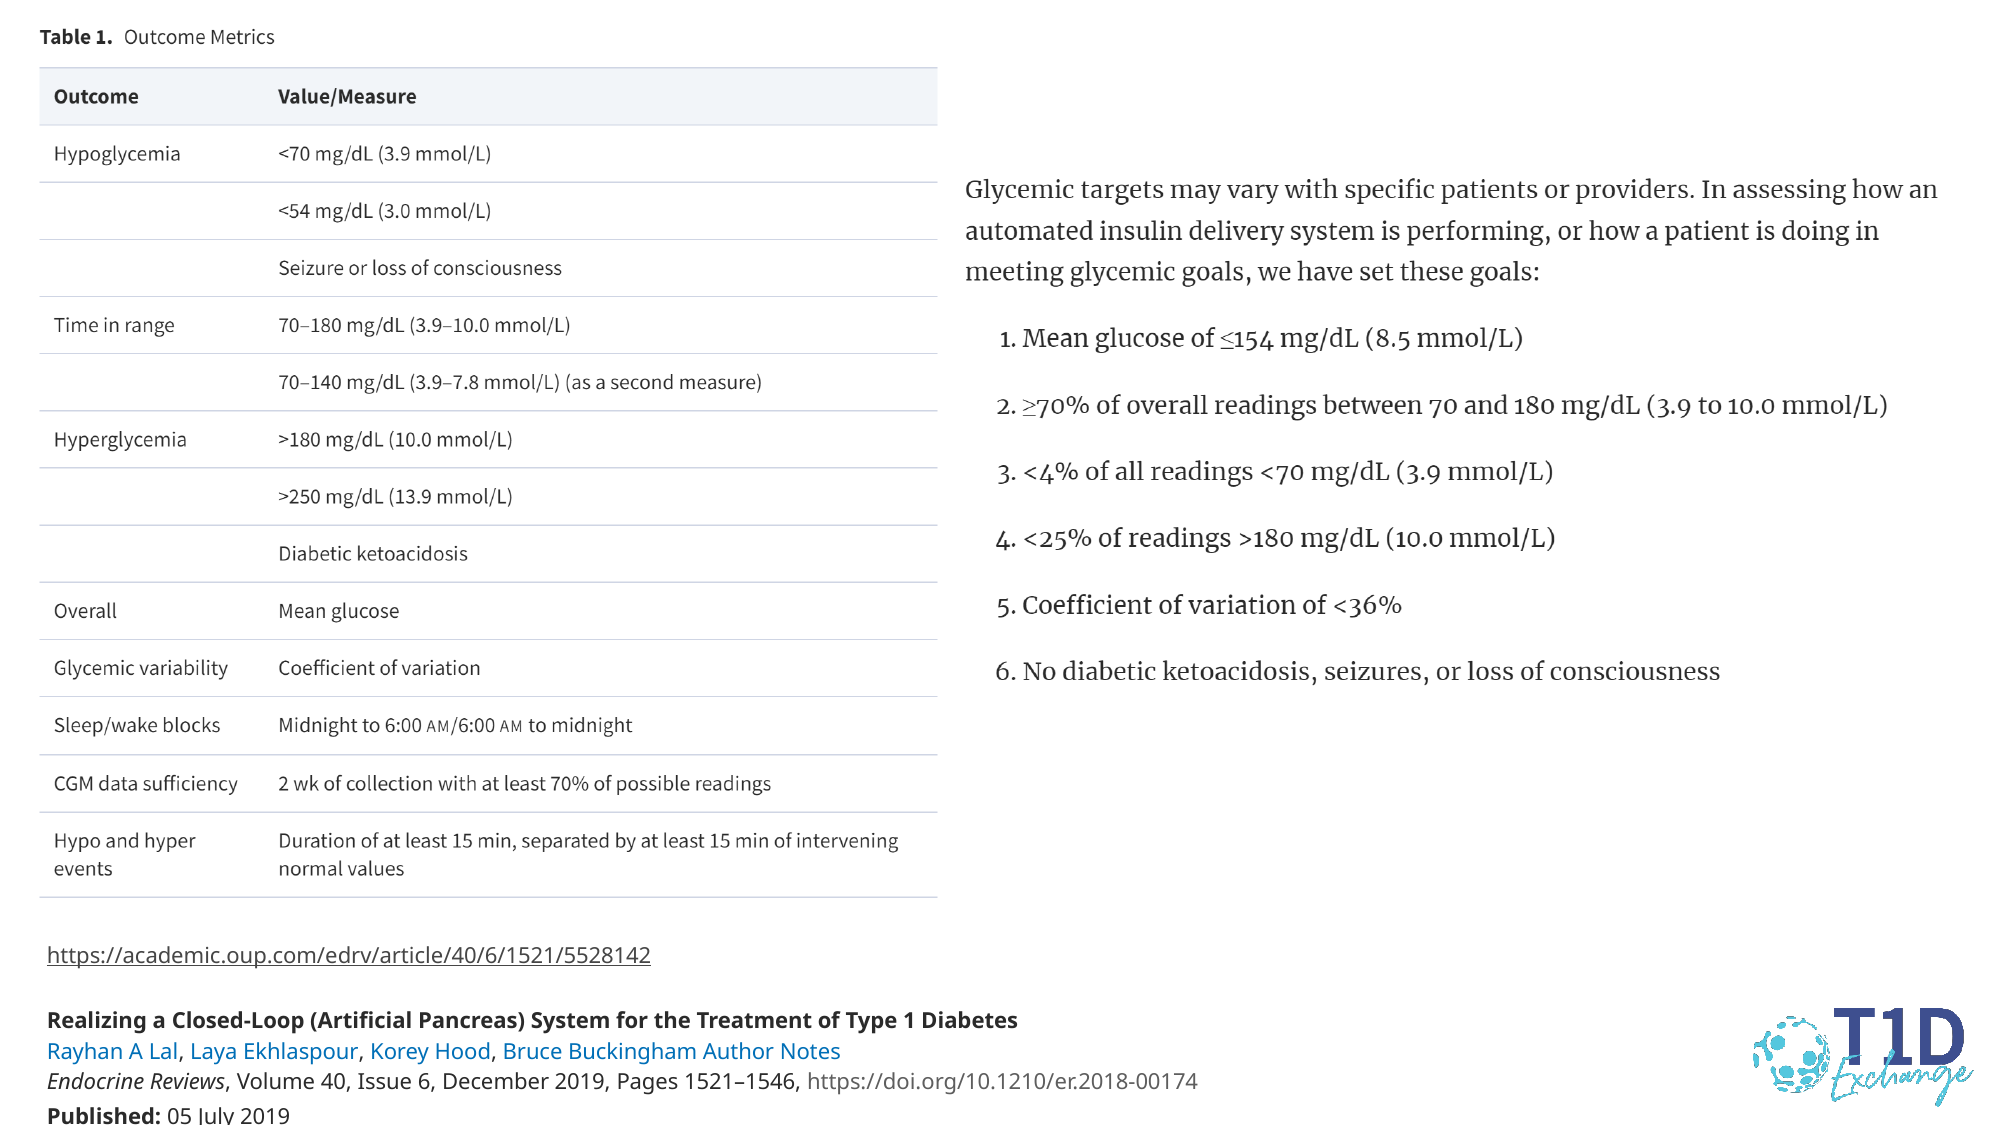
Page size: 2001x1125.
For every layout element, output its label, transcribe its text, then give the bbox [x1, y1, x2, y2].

list https://academic.oup.com/edrv/article/40/6/1521/5528142 Realizing a Closed-Loop (Artificial Pancreas) System for the Treatment of Type 1 Diabetes Rayhan A Lal, Laya Ekhlaspour, Korey Hood, Bruce Buckingham Author Notes Endocrine Reviews, Volume 40, Issue 6, December 2019, Pages 1521–1546, https://doi.org/10.1210/er.2018-00174 Published: 05 July 2019 [38, 933, 1705, 1125]
picture [1726, 964, 2000, 1125]
picture [0, 0, 1983, 907]
